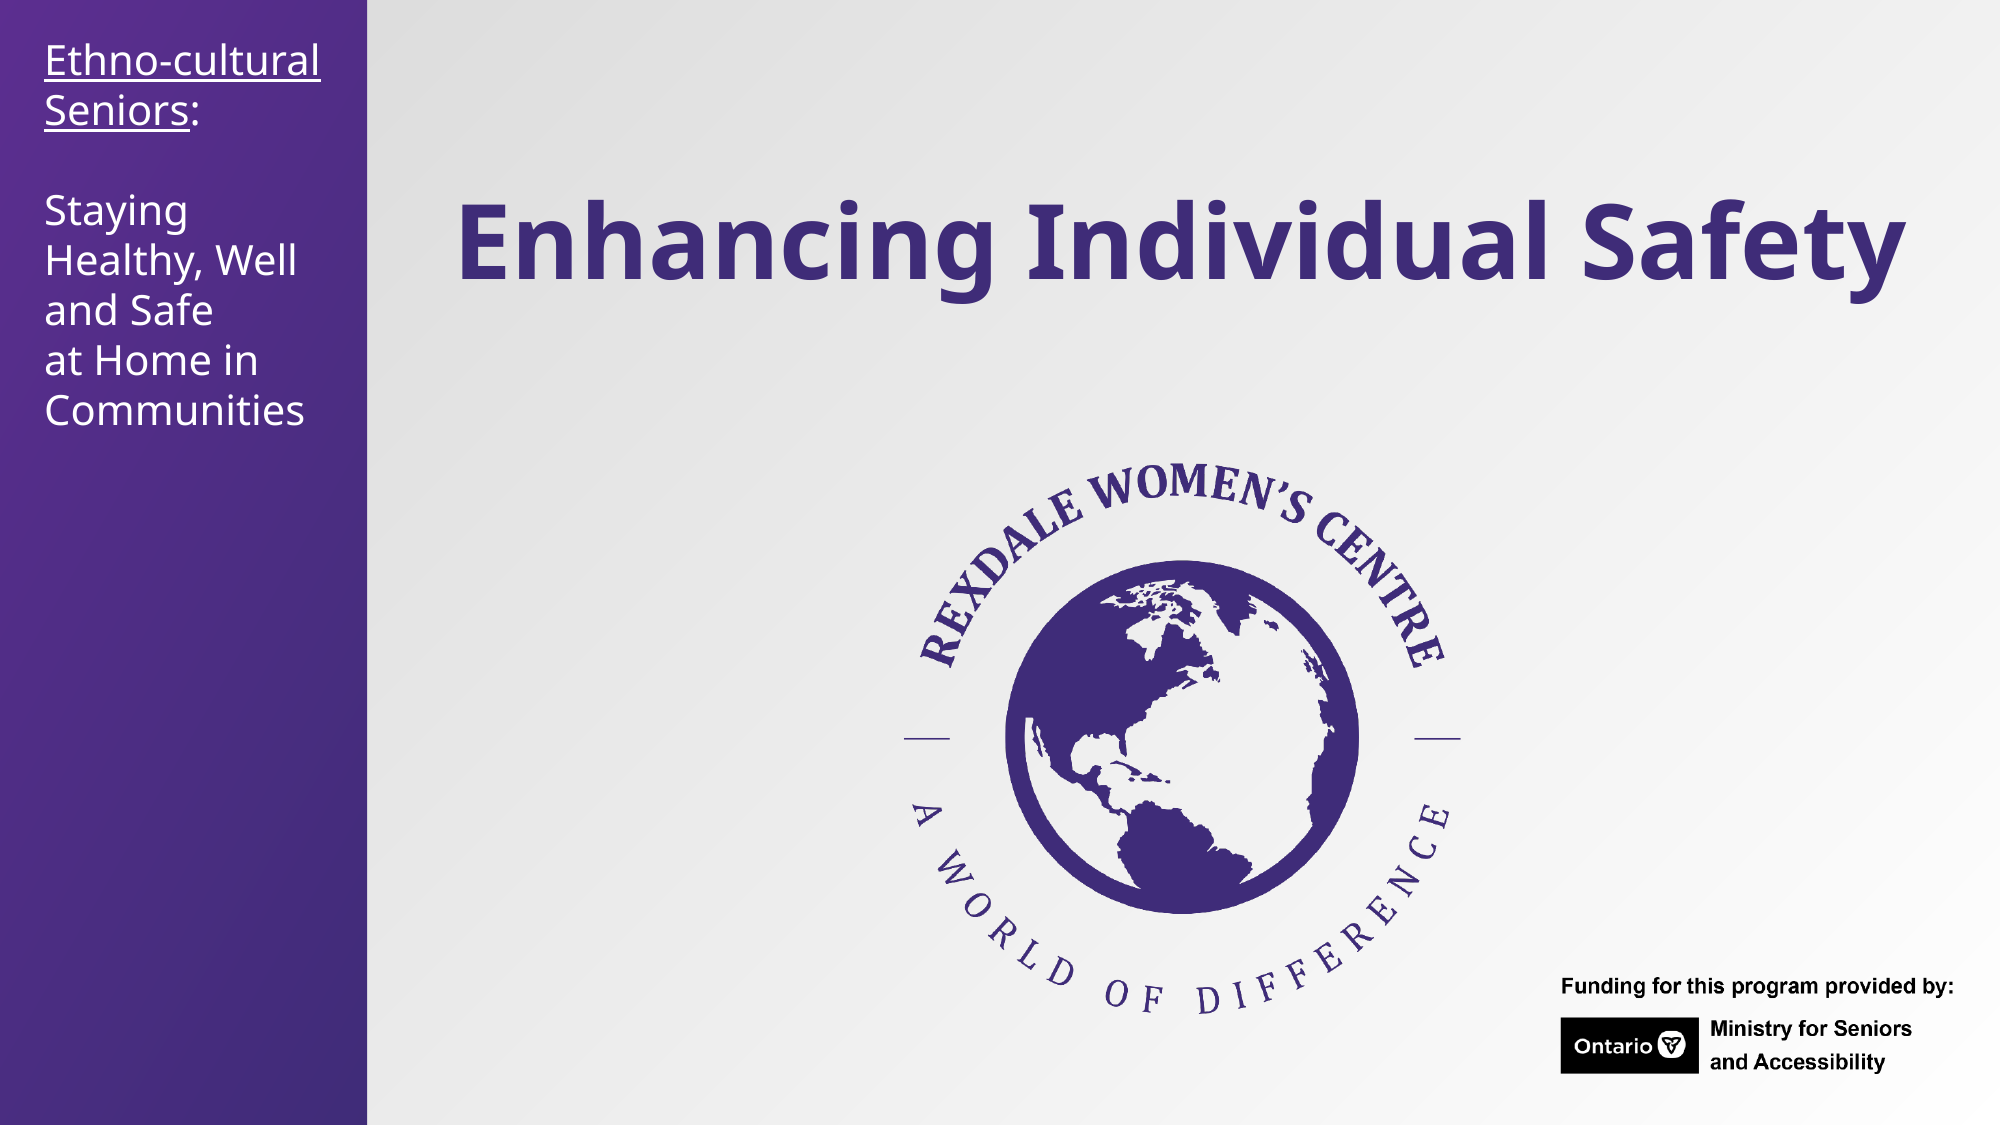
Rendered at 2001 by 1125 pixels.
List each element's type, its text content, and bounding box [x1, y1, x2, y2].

text_box Ethno-cultural Seniors: Staying Healthy, Well and Safe at Home in Communities [29, 26, 370, 442]
title Enhancing Individual Safety [420, 182, 1941, 412]
picture [1541, 956, 1969, 1092]
picture [900, 457, 1464, 1020]
